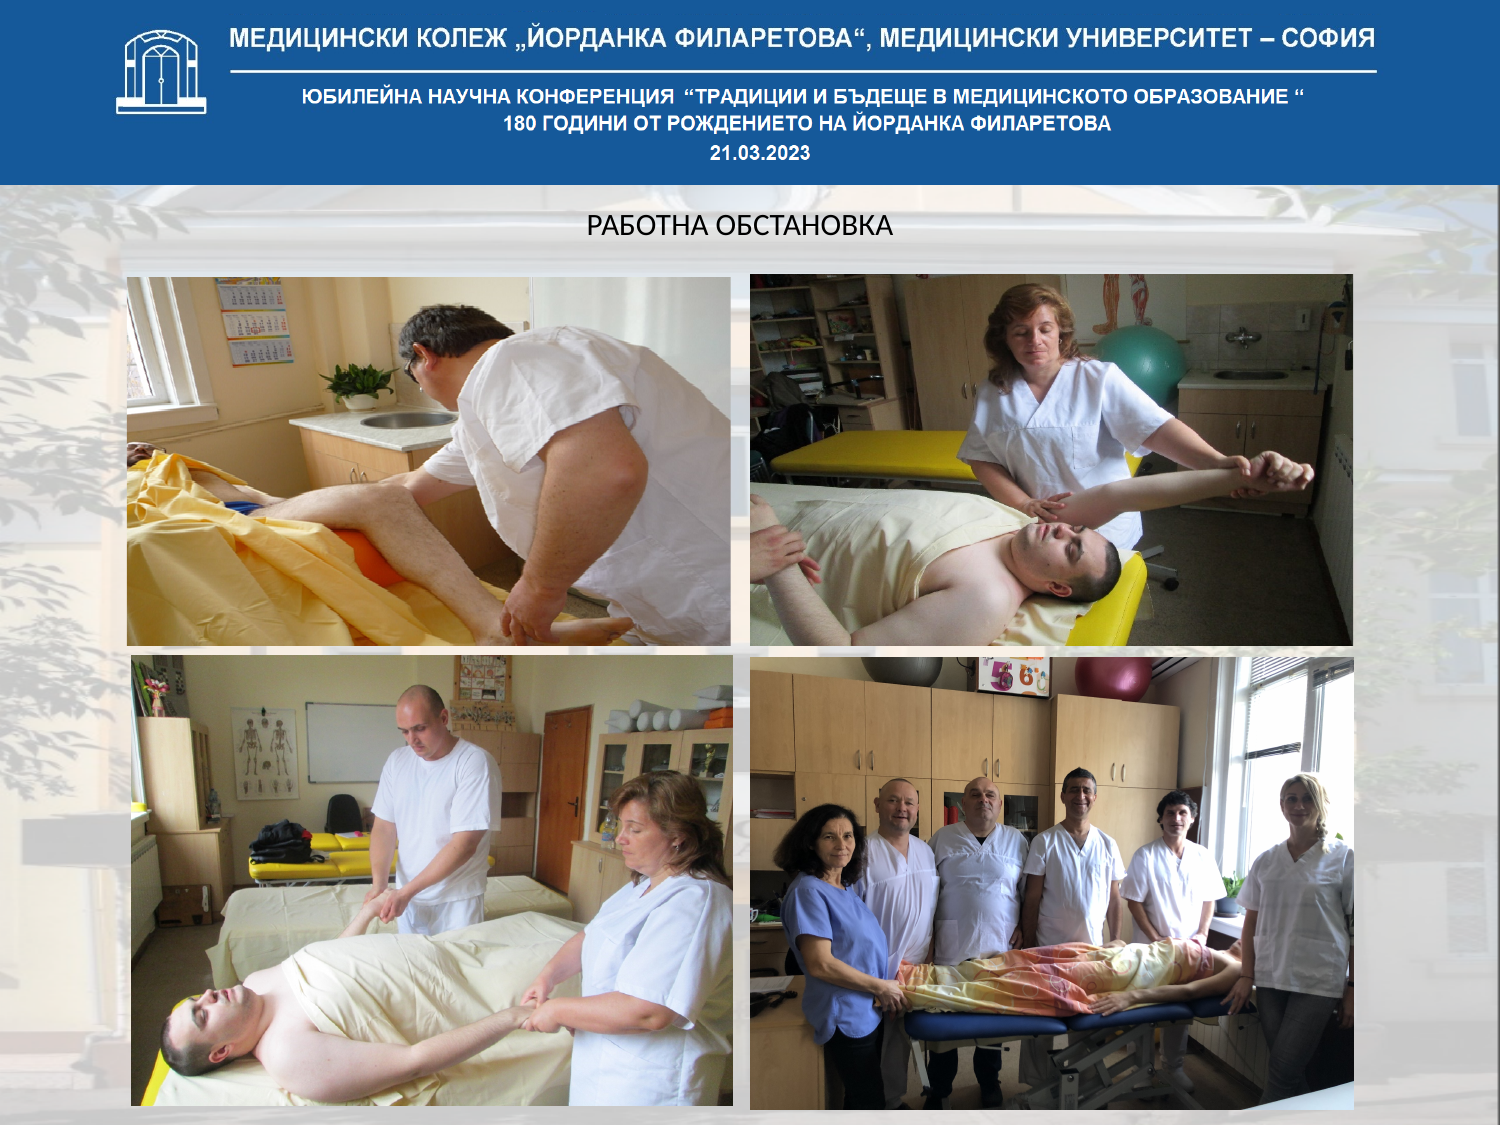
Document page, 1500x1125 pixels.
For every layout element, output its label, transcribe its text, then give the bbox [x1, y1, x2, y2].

title РАБОТНА ОБСТАНОВКА [126, 196, 1354, 250]
picture [0, 0, 1500, 1125]
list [126, 277, 731, 646]
text_box [736, 302, 744, 364]
